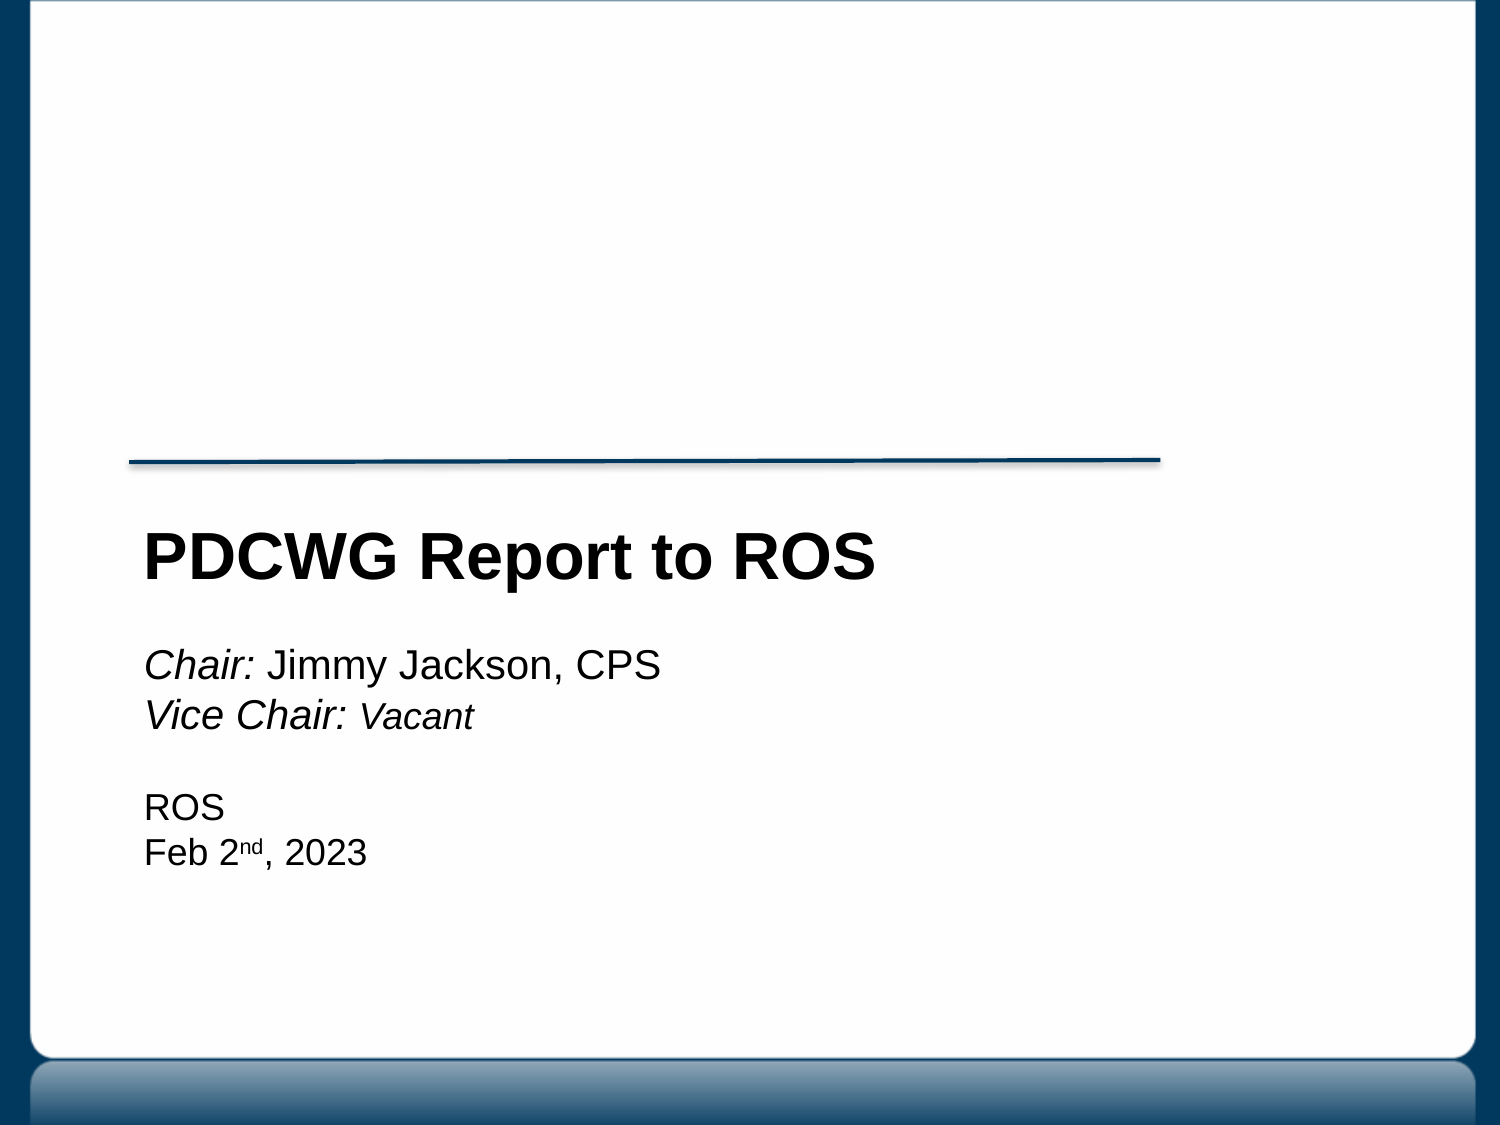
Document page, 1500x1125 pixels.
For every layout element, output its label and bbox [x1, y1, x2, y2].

picture [0, 0, 1500, 1125]
text_box [128, 459, 1367, 885]
